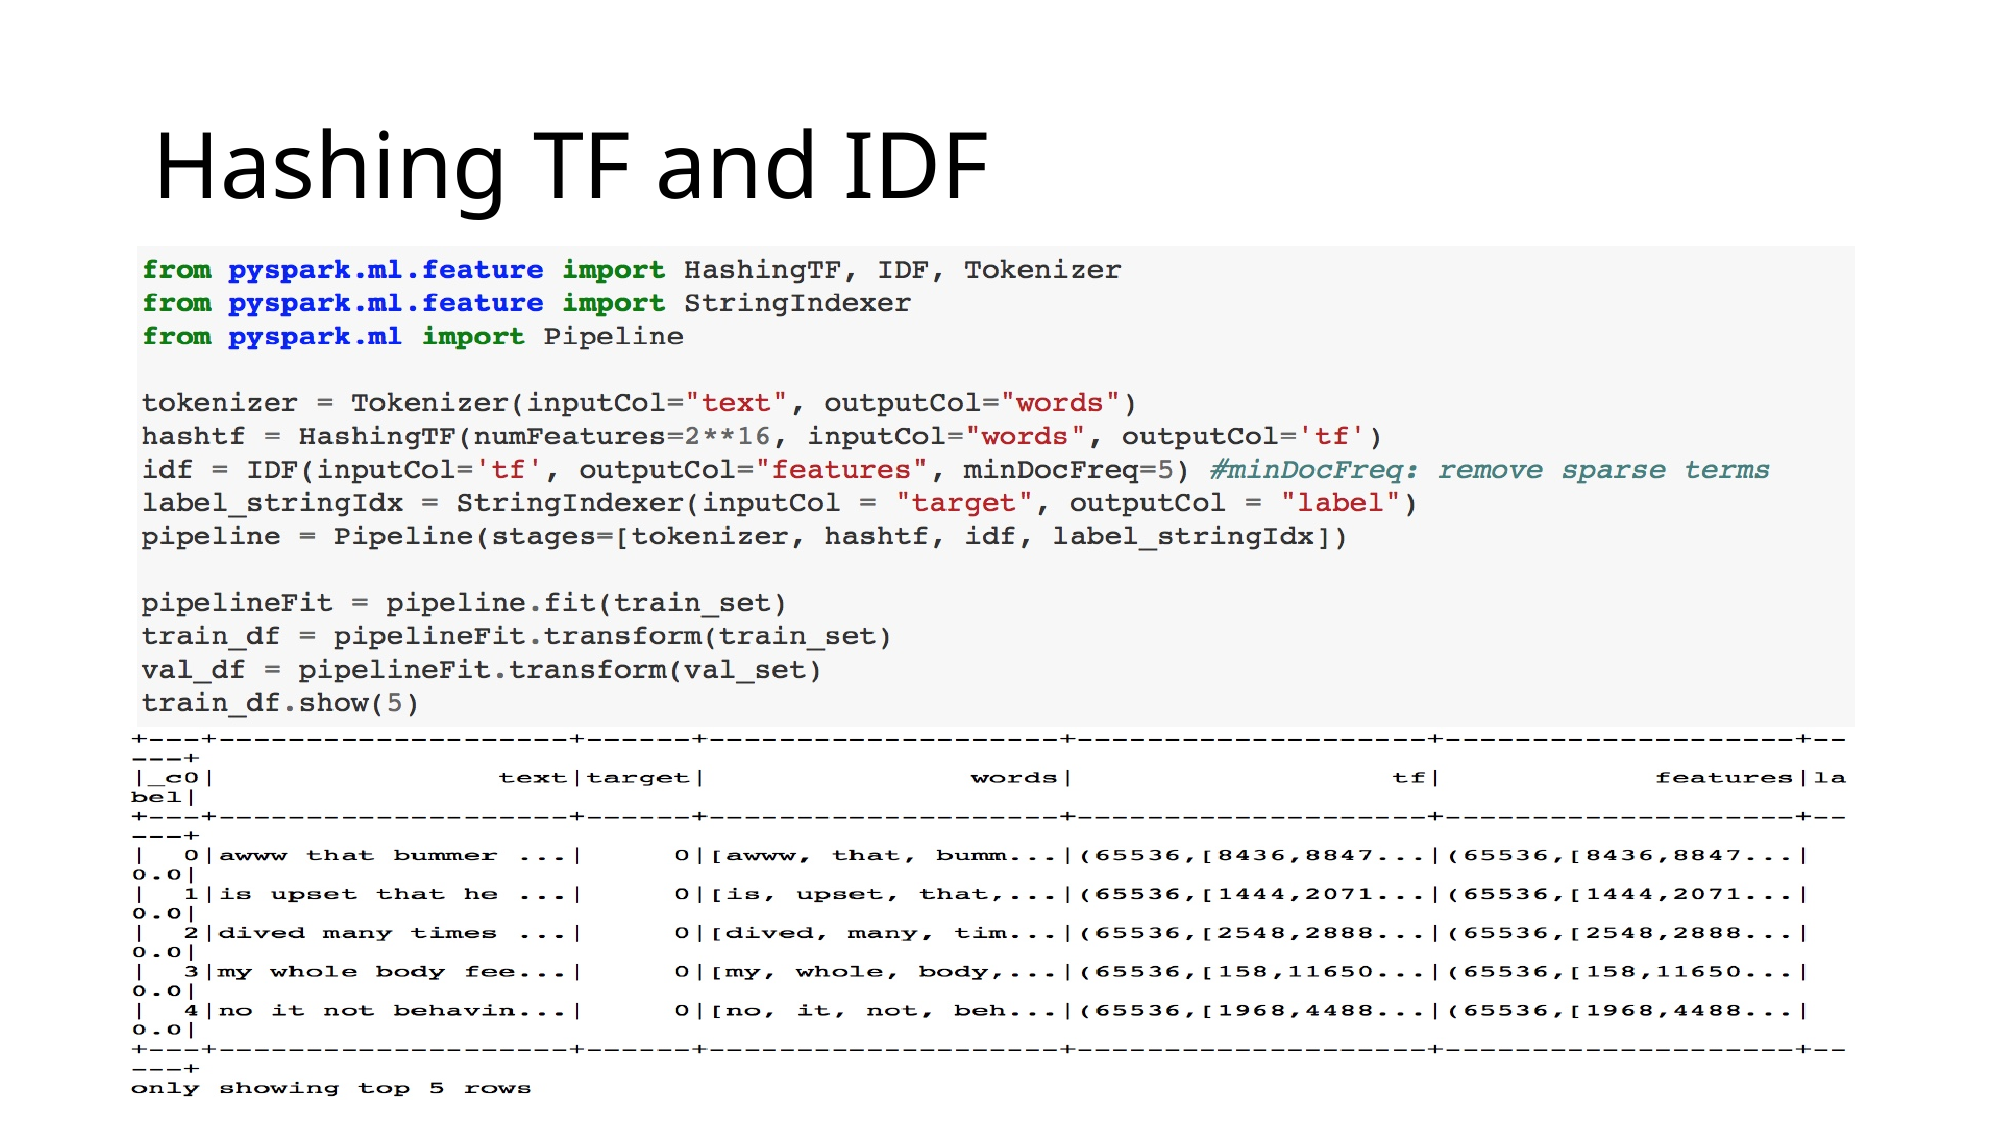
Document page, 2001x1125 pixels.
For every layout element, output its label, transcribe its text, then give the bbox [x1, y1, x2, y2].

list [137, 246, 1855, 727]
title Hashing TF and IDF [137, 59, 1863, 278]
picture [97, 727, 1903, 1100]
